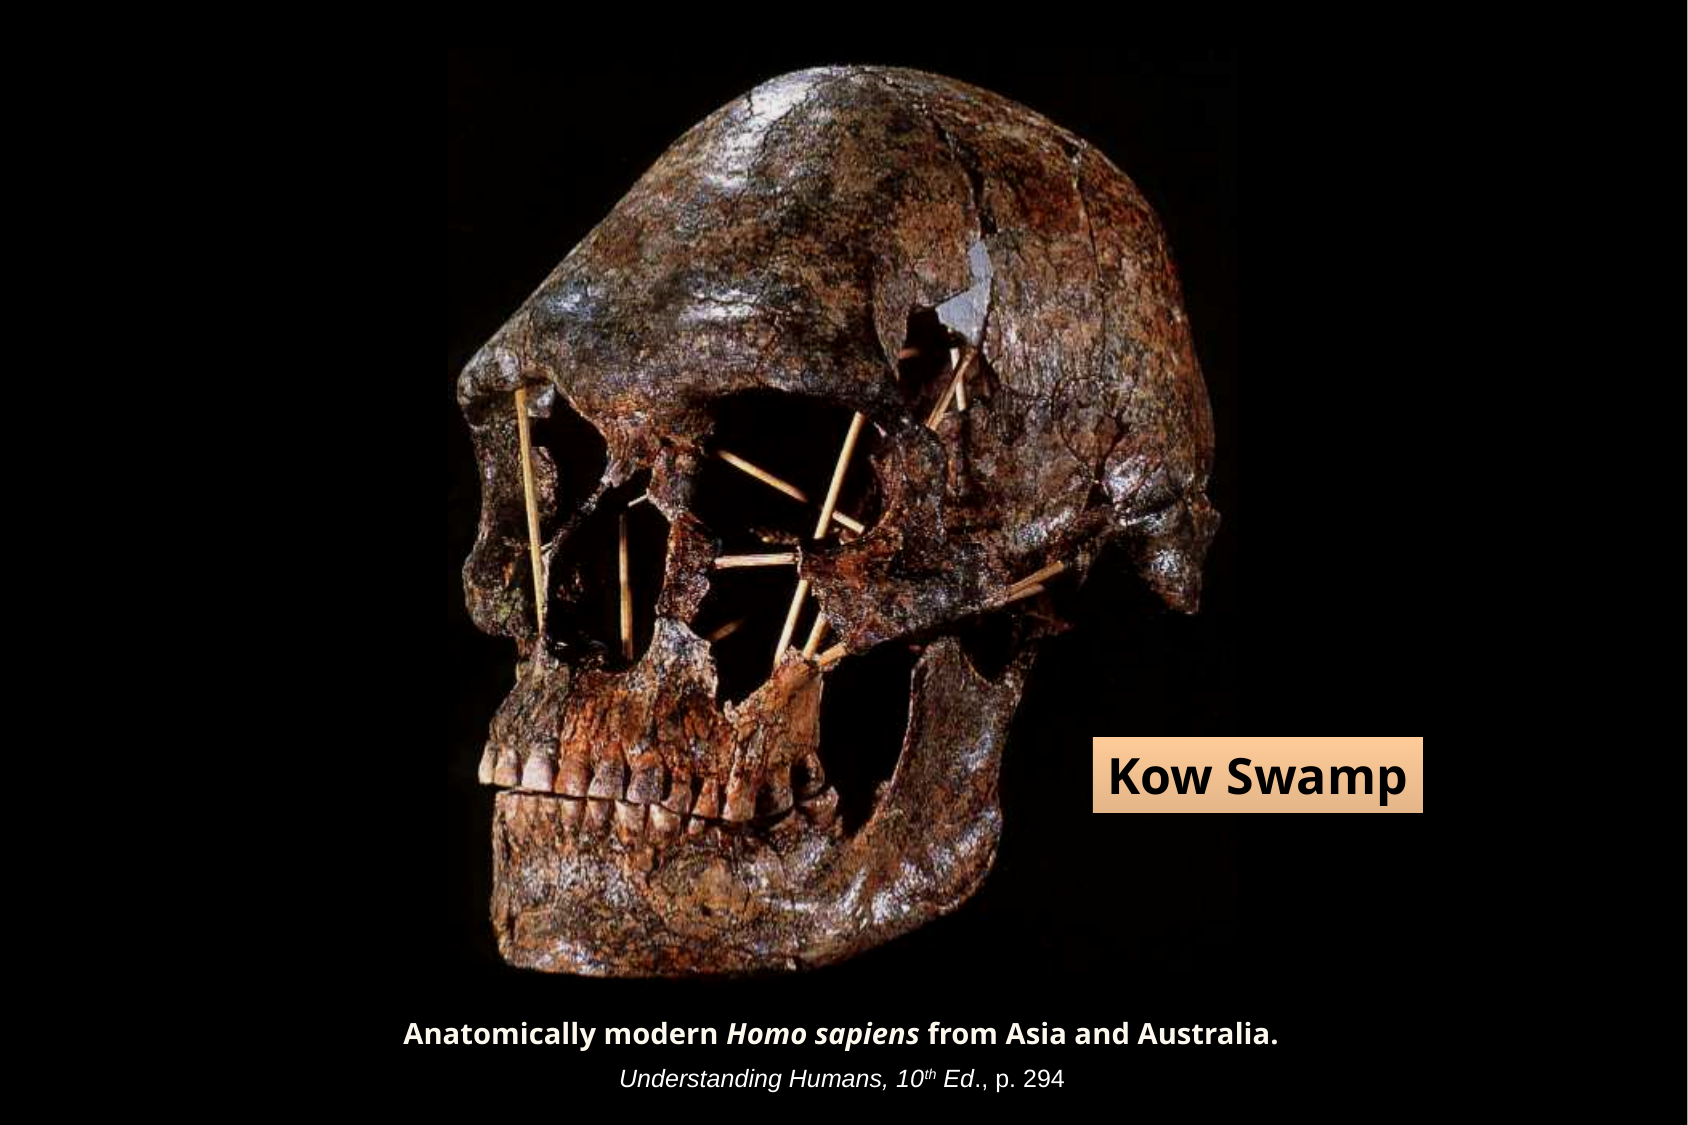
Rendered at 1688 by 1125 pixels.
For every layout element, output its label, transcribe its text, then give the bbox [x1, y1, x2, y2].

text_box Understanding Humans, 10th Ed., p. 294 [123, 1039, 1561, 1100]
picture [447, 49, 1237, 988]
text_box Kow Swamp [1241, 737, 1423, 813]
text_box Anatomically modern Homo sapiens from Asia and Australia. [241, 1004, 1442, 1039]
